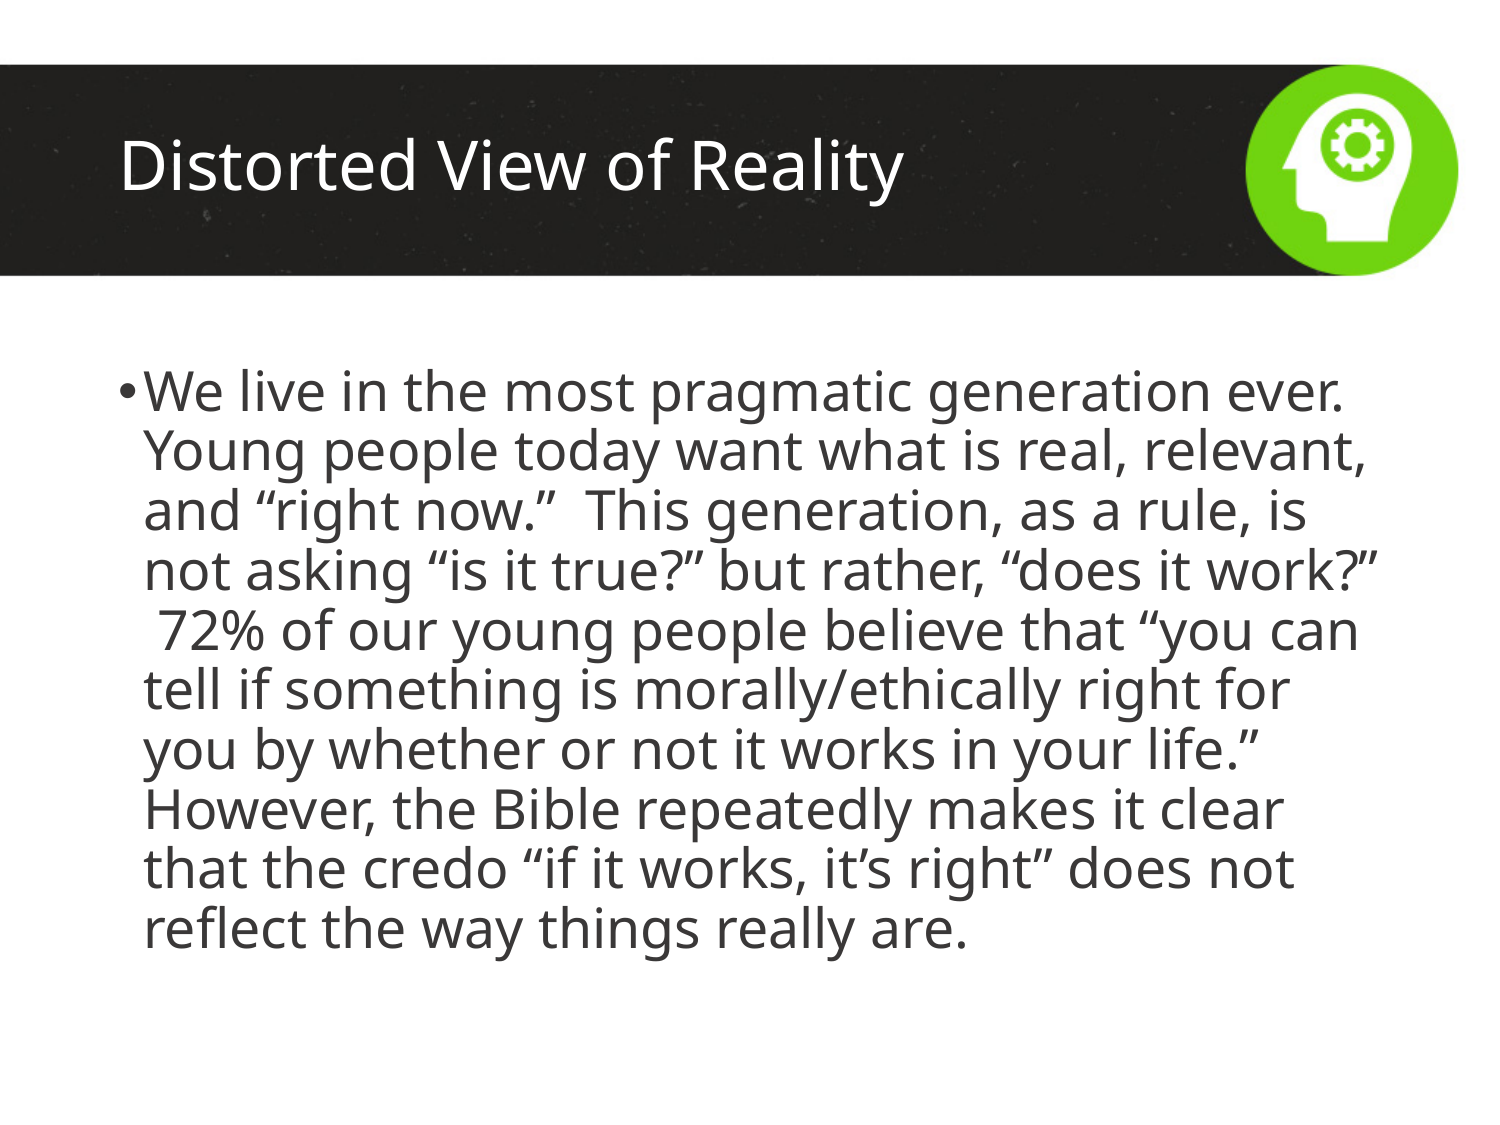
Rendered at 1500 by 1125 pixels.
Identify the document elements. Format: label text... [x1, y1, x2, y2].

title Distorted View of Reality [103, 59, 1397, 278]
list We live in the most pragmatic generation ever. Young people today want what is real, relevant, and “right now.” This generation, as a rule, is not asking “is it true?” but rather, “does it work?” 72% of our young people believe that “you can tell if something is morally/ethically right for you by whether or not it works in your life.” However, the Bible repeatedly makes it clear that the credo “if it works, it’s right” does not reflect the way things really are. [103, 299, 1397, 1014]
picture [0, 0, 1500, 1125]
